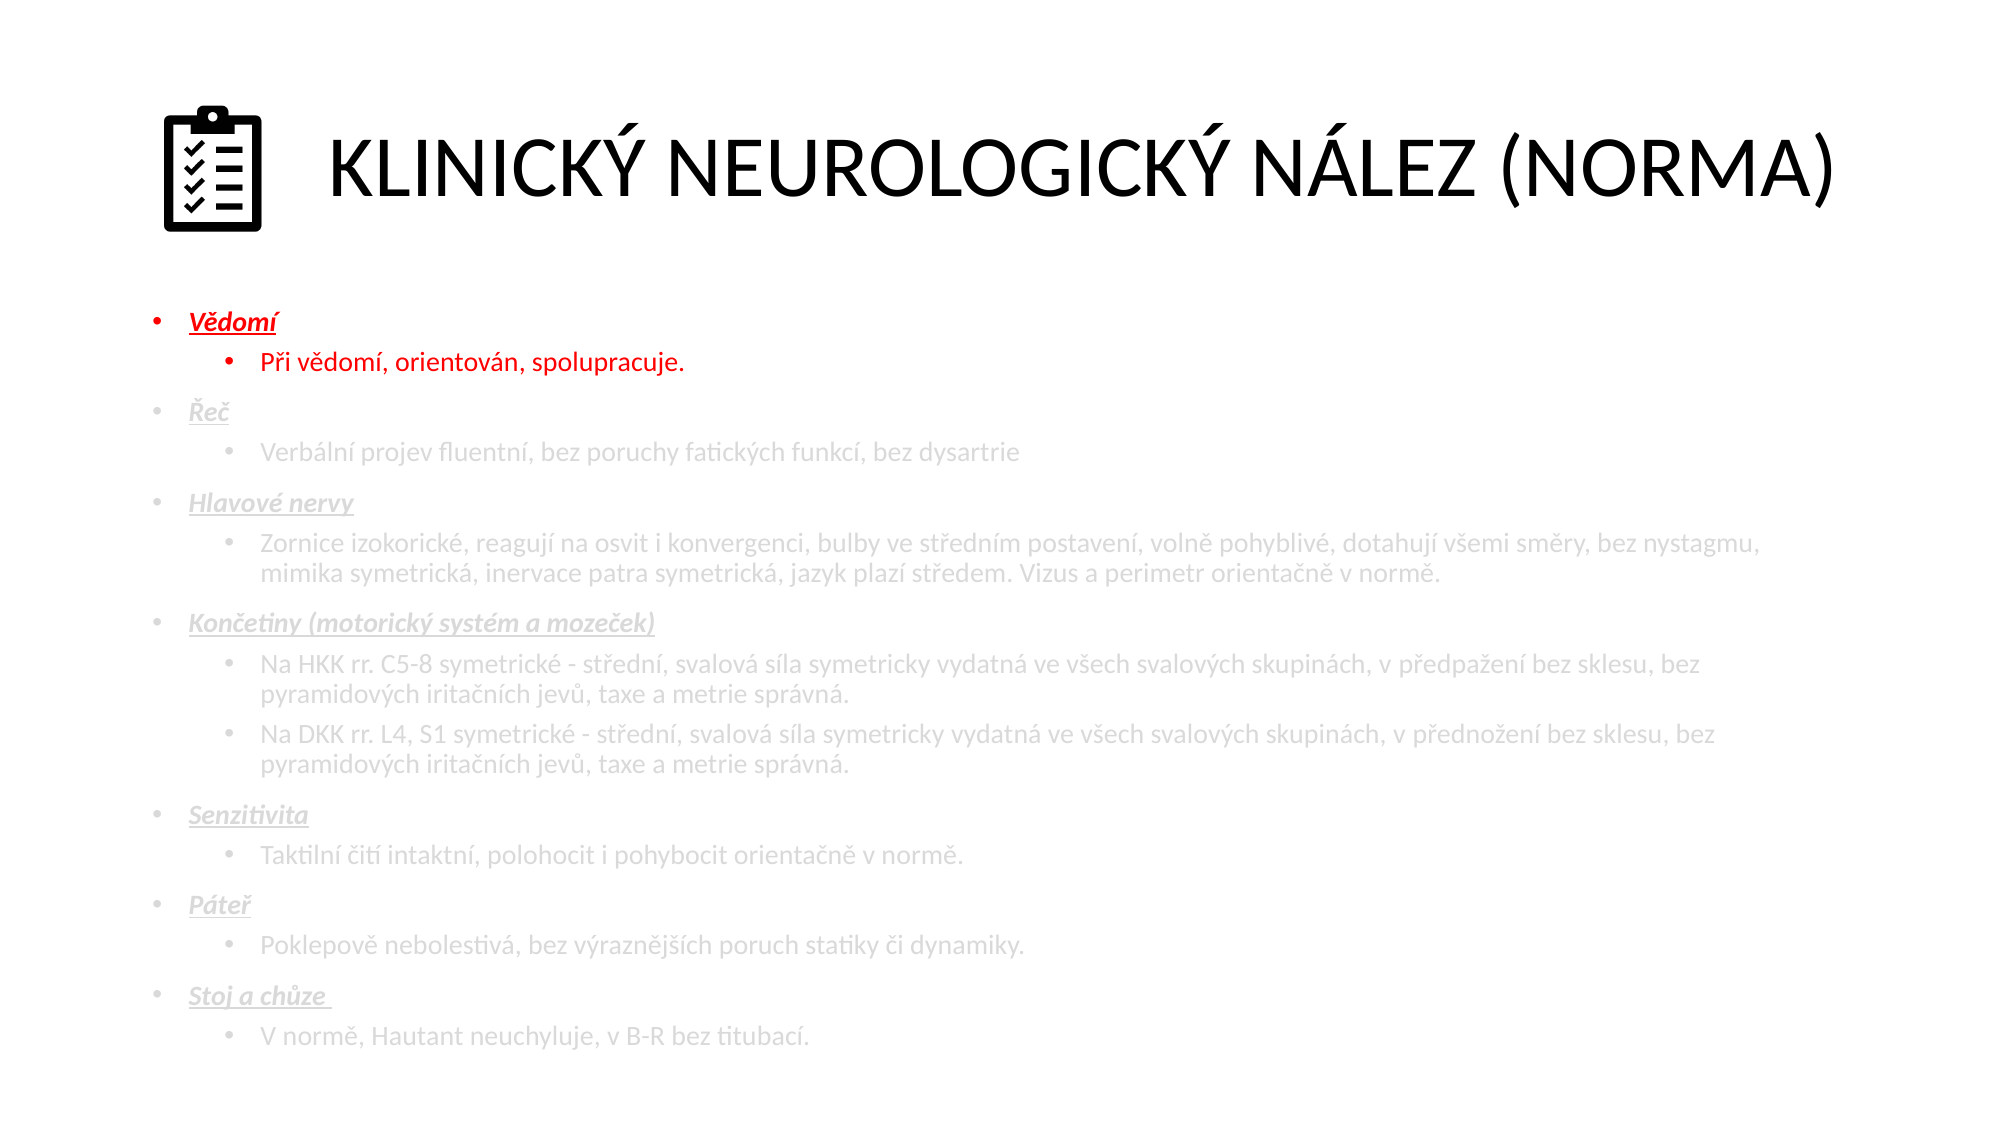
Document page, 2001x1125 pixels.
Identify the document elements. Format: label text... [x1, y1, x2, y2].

list Vědomí Při vědomí, orientován, spolupracuje. Řeč Verbální projev fluentní, bez poruchy fatických funkcí, bez dysartrie Hlavové nervy Zornice izokorické, reagují na osvit i konvergenci, bulby ve středním postavení, volně pohyblivé, dotahují všemi směry, bez nystagmu, mimika symetrická, inervace patra symetrická, jazyk plazí středem. Vizus a perimetr orientačně v normě. Končetiny (motorický systém a mozeček) Na HKK rr. C5-8 symetrické - střední, svalová síla symetricky vydatná ve všech svalových skupinách, v předpažení bez sklesu, bez pyramidových iritačních jevů, taxe a metrie správná. Na DKK rr. L4, S1 symetrické - střední, svalová síla symetricky vydatná ve všech svalových skupinách, v přednožení bez sklesu, bez pyramidových iritačních jevů, taxe a metrie správná. Senzitivita Taktilní čití intaktní, polohocit i pohybocit orientačně v normě. Páteř Poklepově nebolestivá, bez výraznějších poruch statiky či dynamiky. Stoj a chůze V normě, Hautant neuchyluje, v B-R bez titubací. [137, 299, 1863, 1066]
title KLINICKÝ NEUROLOGICKÝ NÁLEZ (NORMA) [313, 59, 1863, 278]
picture [137, 93, 288, 244]
